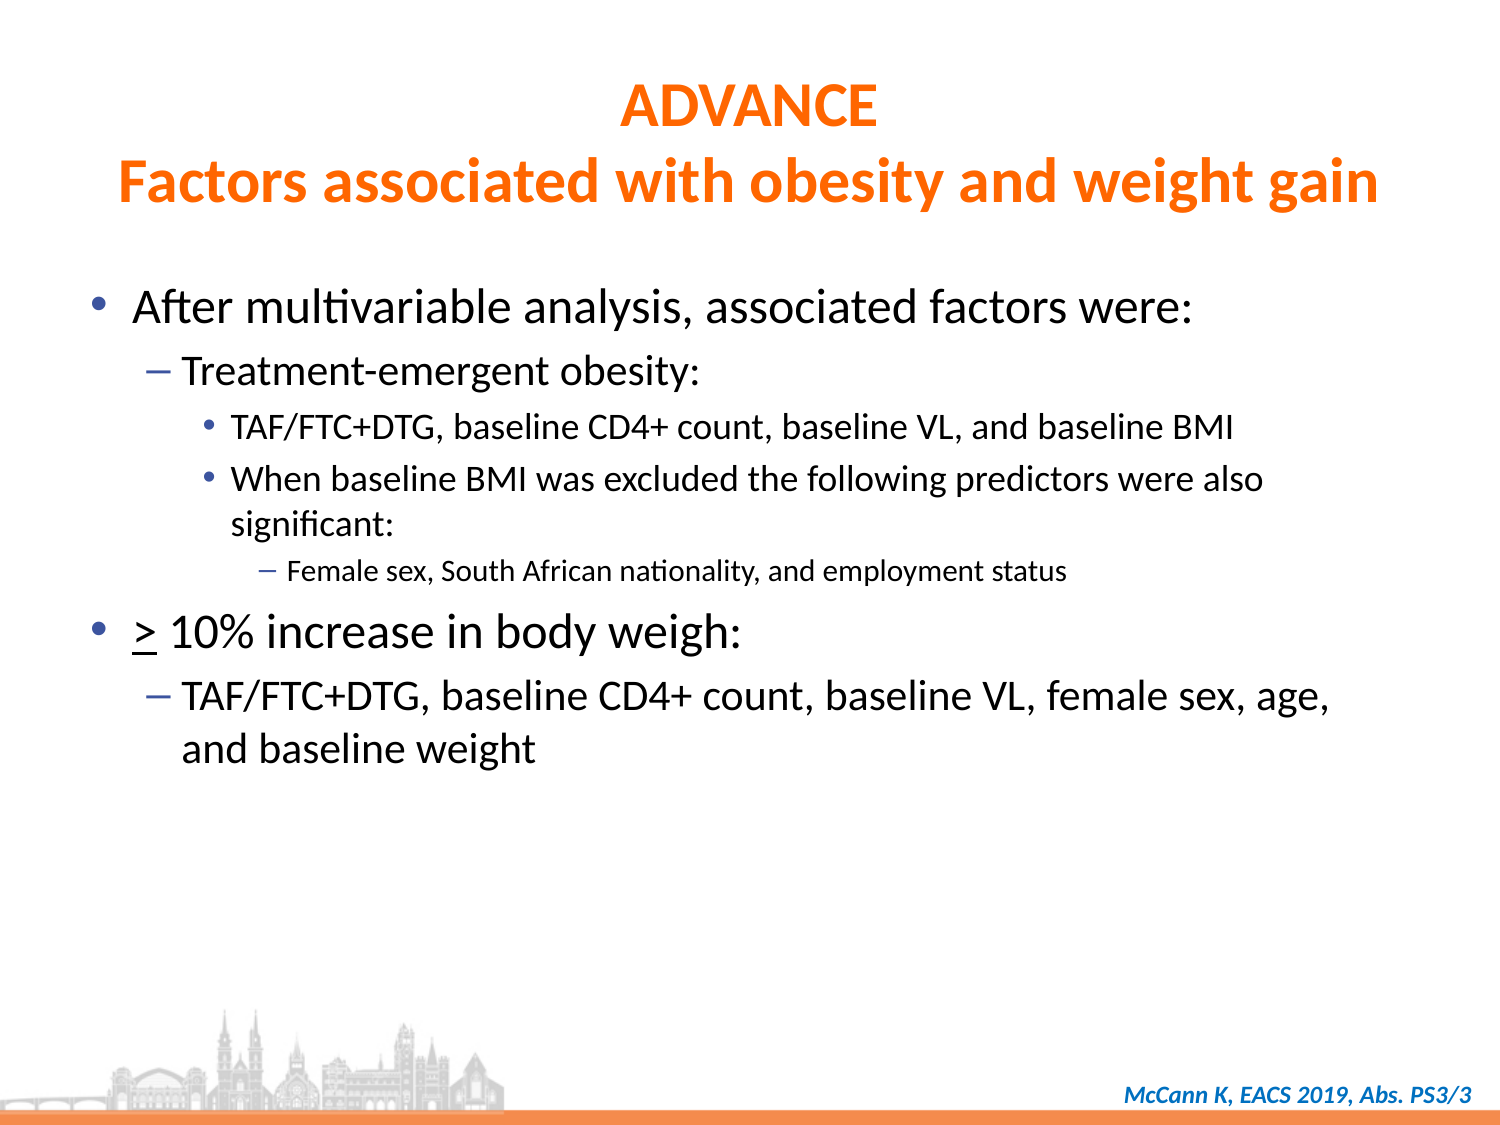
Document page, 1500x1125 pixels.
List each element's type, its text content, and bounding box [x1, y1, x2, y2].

title ADVANCE Factors associated with obesity and weight gain [75, 45, 1425, 233]
list After multivariable analysis, associated factors were: Treatment-emergent obesity: TAF/FTC+DTG, baseline CD4+ count, baseline VL, and baseline BMI When baseline BMI was excluded the following predictors were also significant: Female sex, South African nationality, and employment status > 10% increase in body weigh: TAF/FTC+DTG, baseline CD4+ count, baseline VL, female sex, age, and baseline weight [75, 265, 1425, 1016]
text_box McCann K, EACS 2019, Abs. PS3/3 [1108, 1071, 1499, 1116]
picture [0, 0, 1500, 1125]
